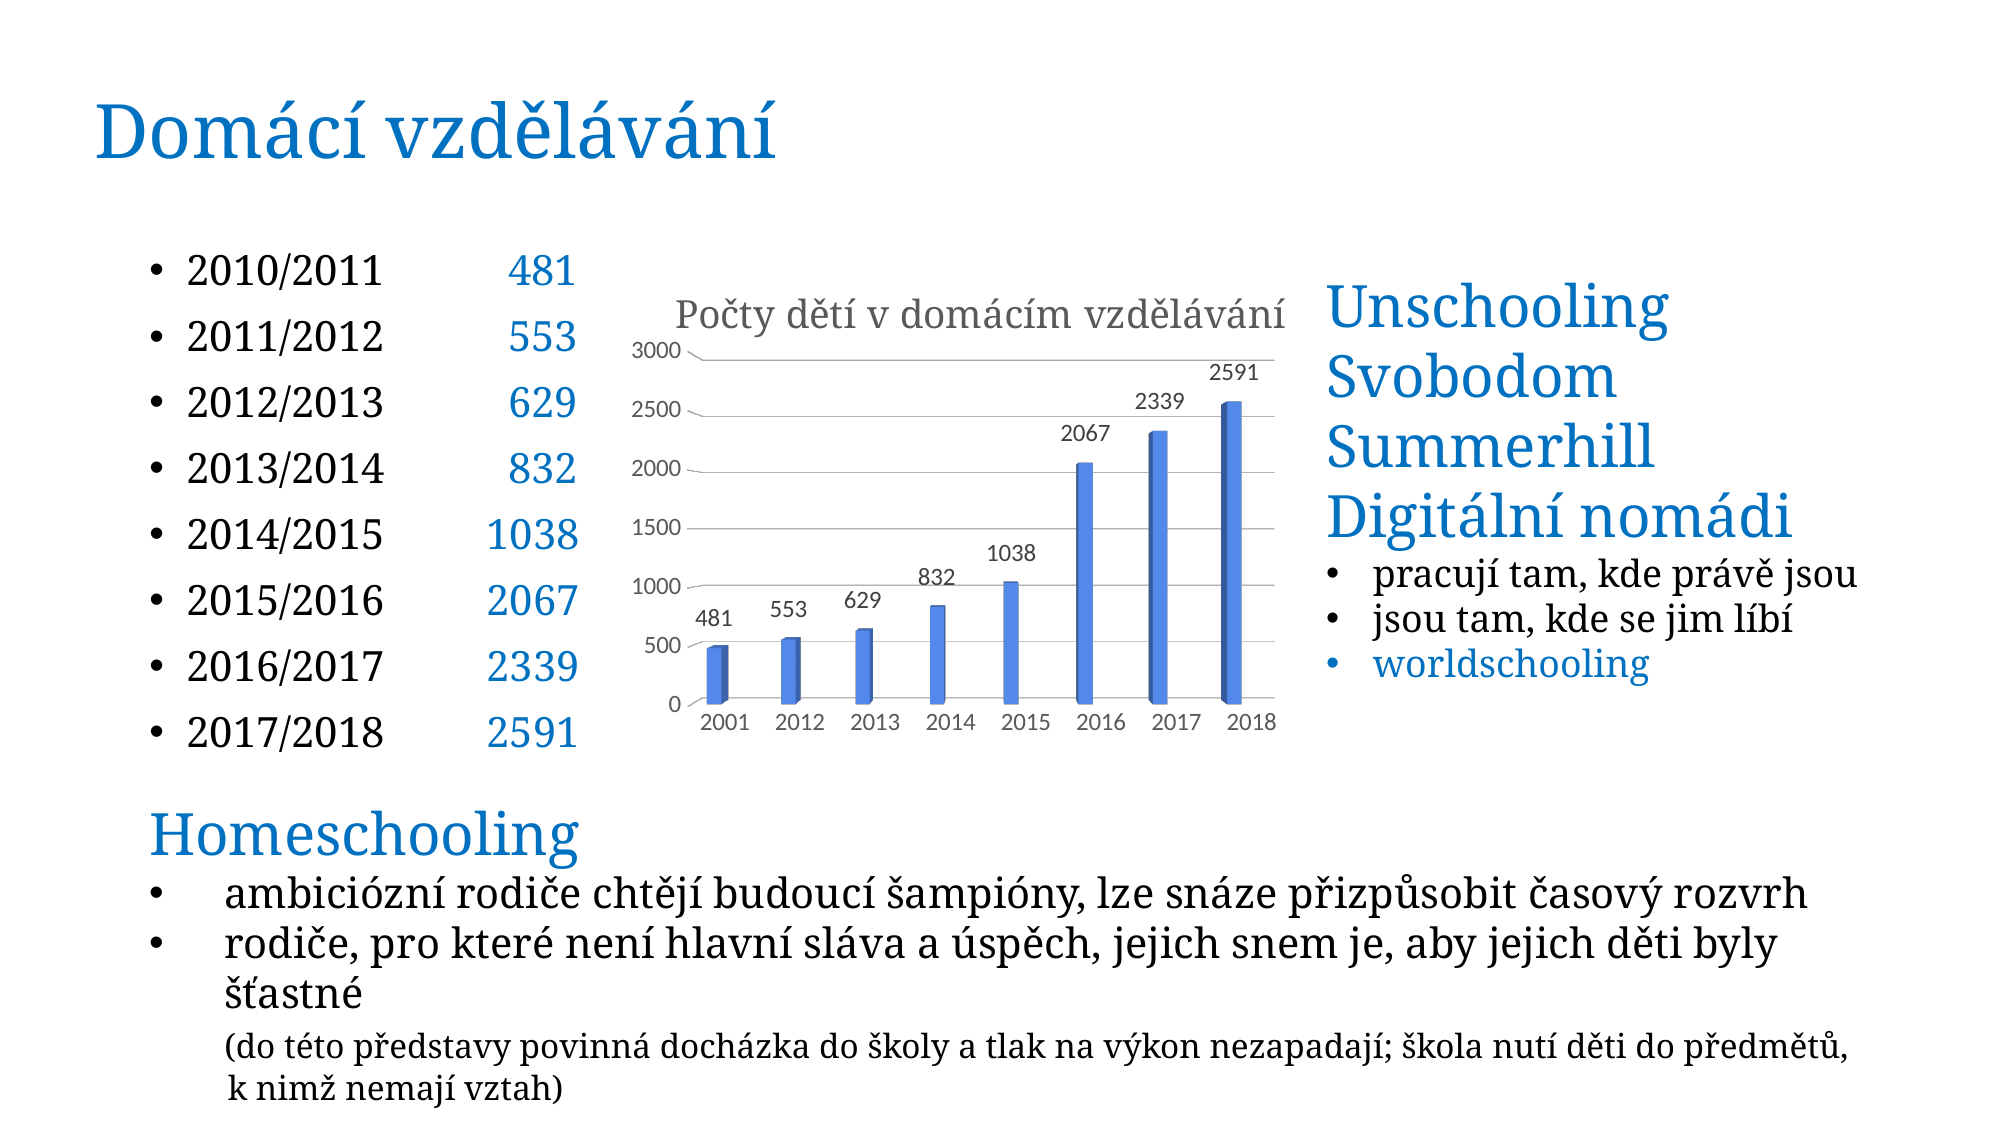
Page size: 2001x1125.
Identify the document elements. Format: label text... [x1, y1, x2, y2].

text_box Homeschooling ambiciózní rodiče chtějí budoucí šampióny, lze snáze přizpůsobit časový rozvrh rodiče, pro které není hlavní sláva a úspěch, jejich snem je, aby jejich děti byly šťastné (do této představy povinná docházka do školy a tlak na výkon nezapadají; škola nutí děti do předmětů, k nimž nemají vztah) [134, 789, 1938, 1115]
title Domácí vzdělávání [79, 51, 1805, 218]
chart [557, 257, 1404, 751]
list 2010/2011 481 2011/2012 553 2012/2013 629 2013/2014 832 2014/2015 1038 2015/2016 2067 2016/2017 2339 2017/2018 2591 [134, 242, 1946, 1049]
text_box Unschooling Svobodom Summerhill Digitální nomádi pracují tam, kde právě jsou jsou tam, kde se jim líbí worldschooling [1404, 262, 1874, 692]
